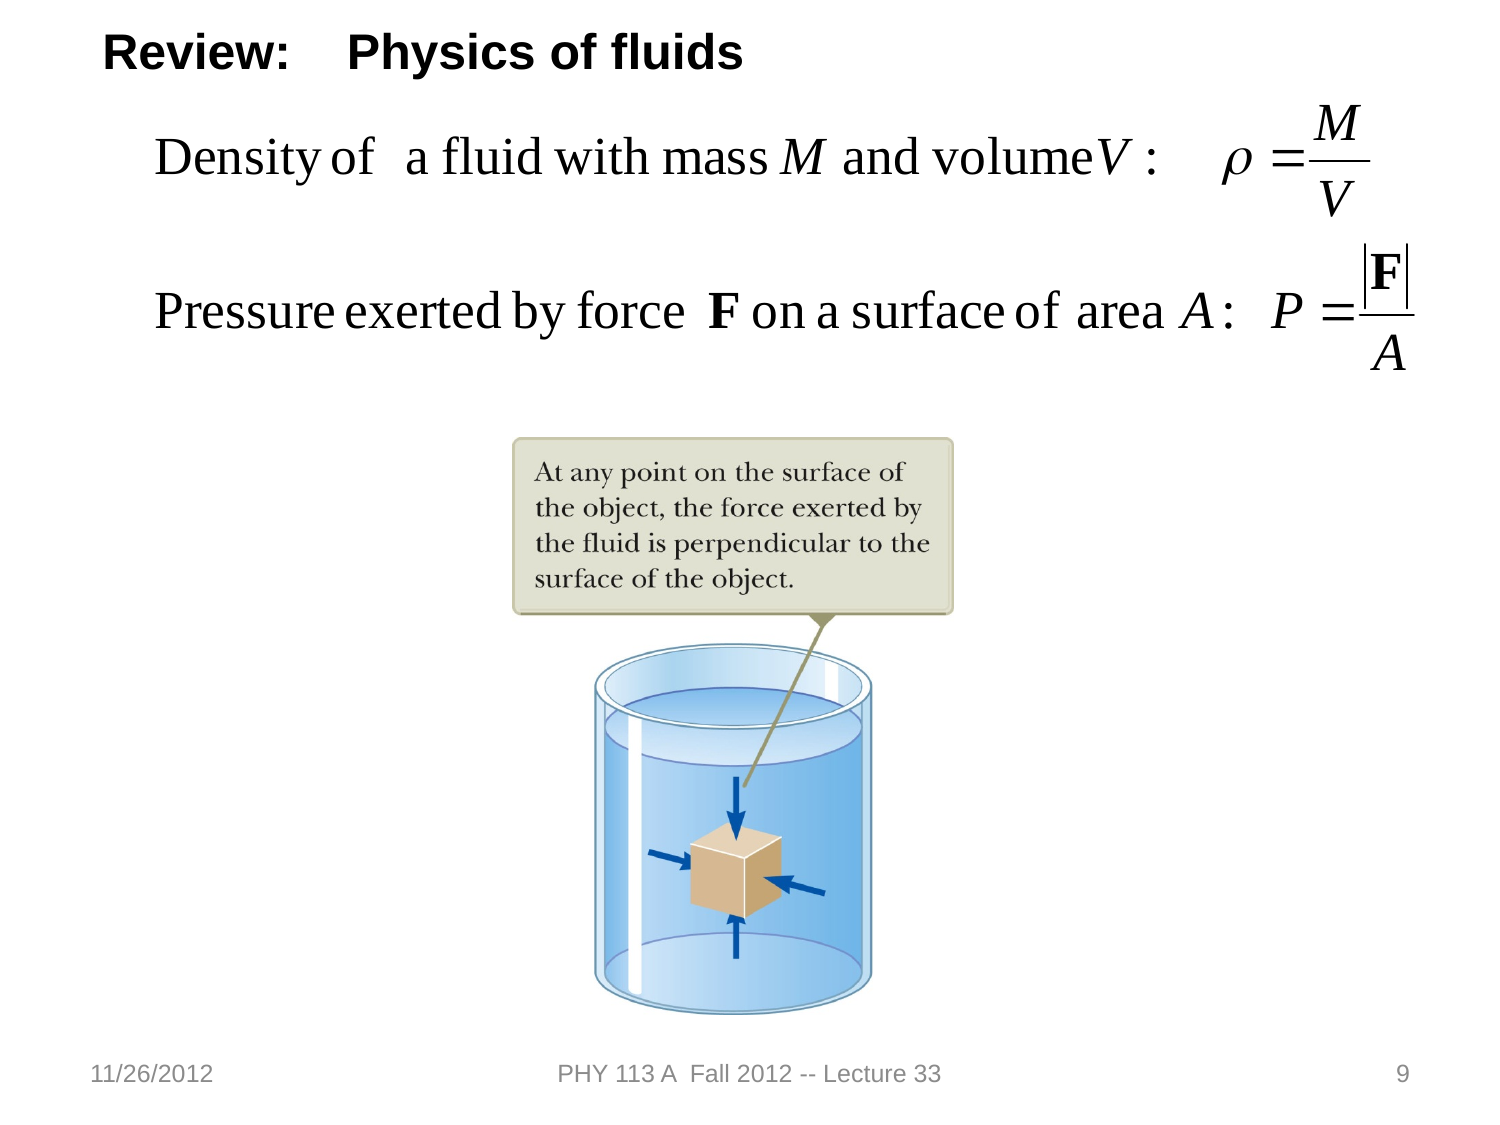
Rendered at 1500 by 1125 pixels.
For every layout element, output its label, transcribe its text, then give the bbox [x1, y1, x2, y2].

text_box Review: Physics of fluids [87, 12, 1300, 88]
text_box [145, 87, 1426, 383]
footer PHY 113 A Fall 2012 -- Lecture 33 [512, 1042, 988, 1103]
picture [512, 437, 954, 1016]
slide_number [75, 1042, 425, 1103]
slide_number 9 [1074, 1042, 1425, 1103]
